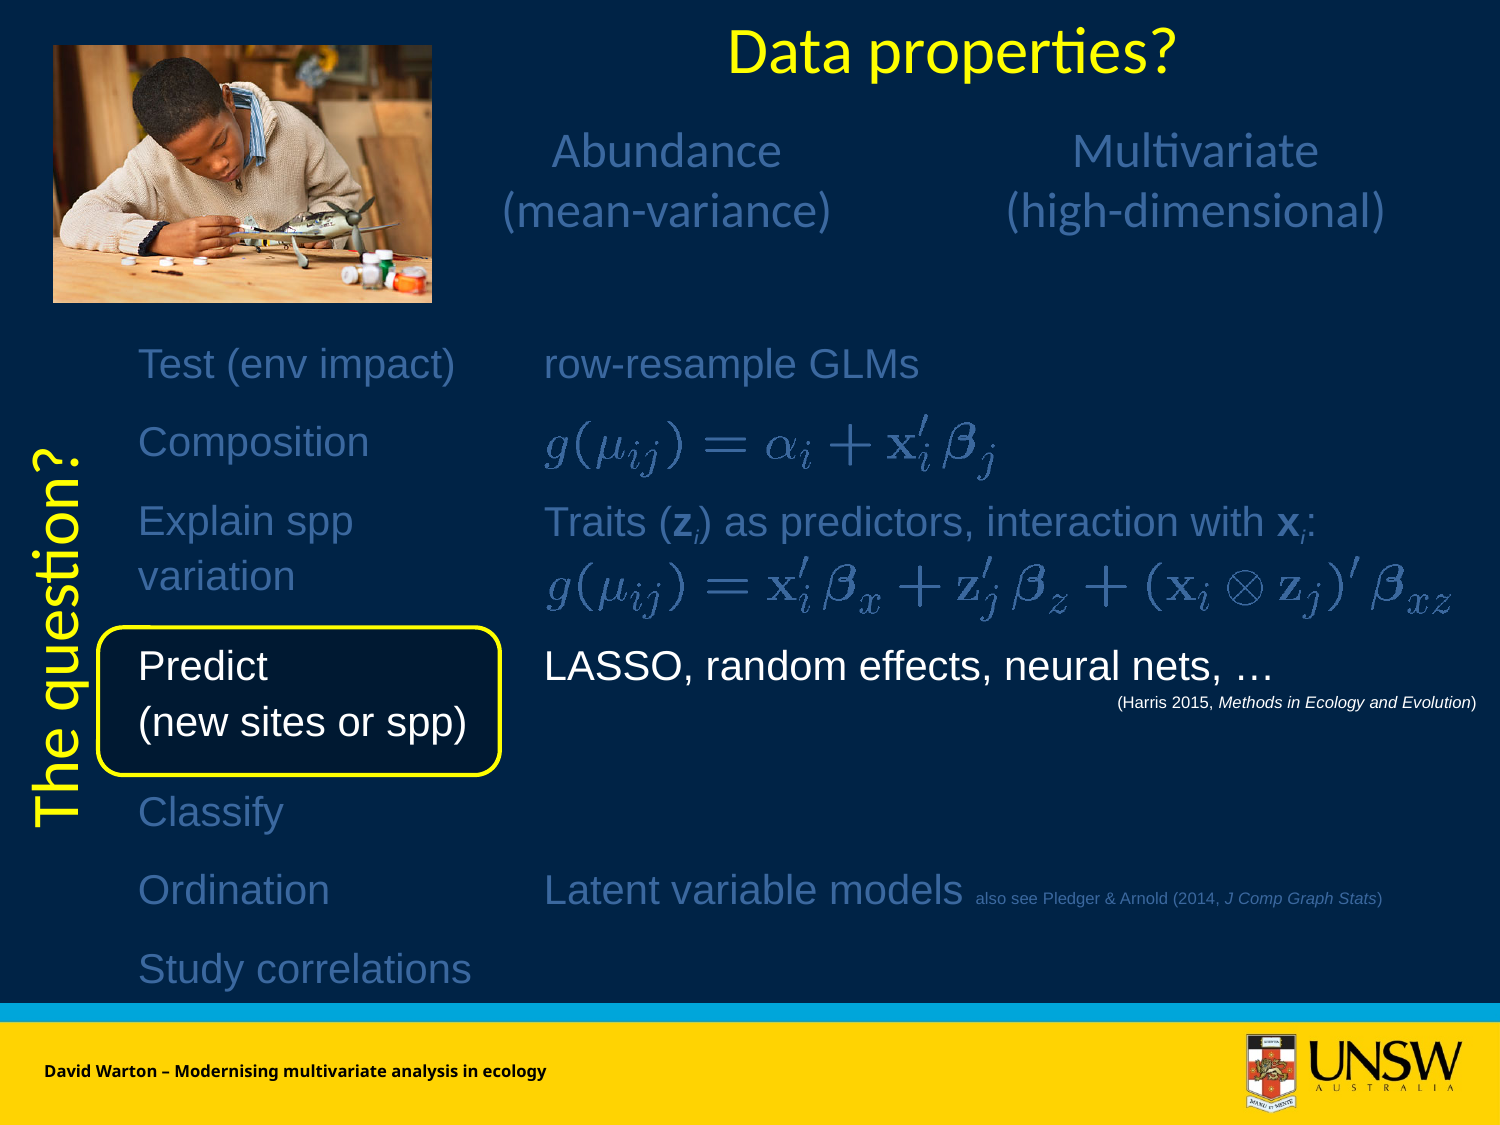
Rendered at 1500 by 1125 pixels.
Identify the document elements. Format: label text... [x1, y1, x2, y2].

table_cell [132, 405, 1482, 1010]
table_cell Composition [132, 405, 514, 483]
text_box Data properties? [721, 1, 1257, 152]
text_box Abundance (mean-variance) [466, 111, 868, 326]
picture [0, 1022, 298, 1125]
table_header Test (env impact) [132, 326, 538, 405]
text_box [298, 727, 1500, 1125]
picture [519, 396, 1027, 493]
table_header row-resample GLMs [538, 326, 1482, 405]
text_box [906, 111, 1485, 374]
text_box The question? [5, 368, 132, 835]
picture [531, 544, 1471, 637]
picture [52, 45, 432, 303]
